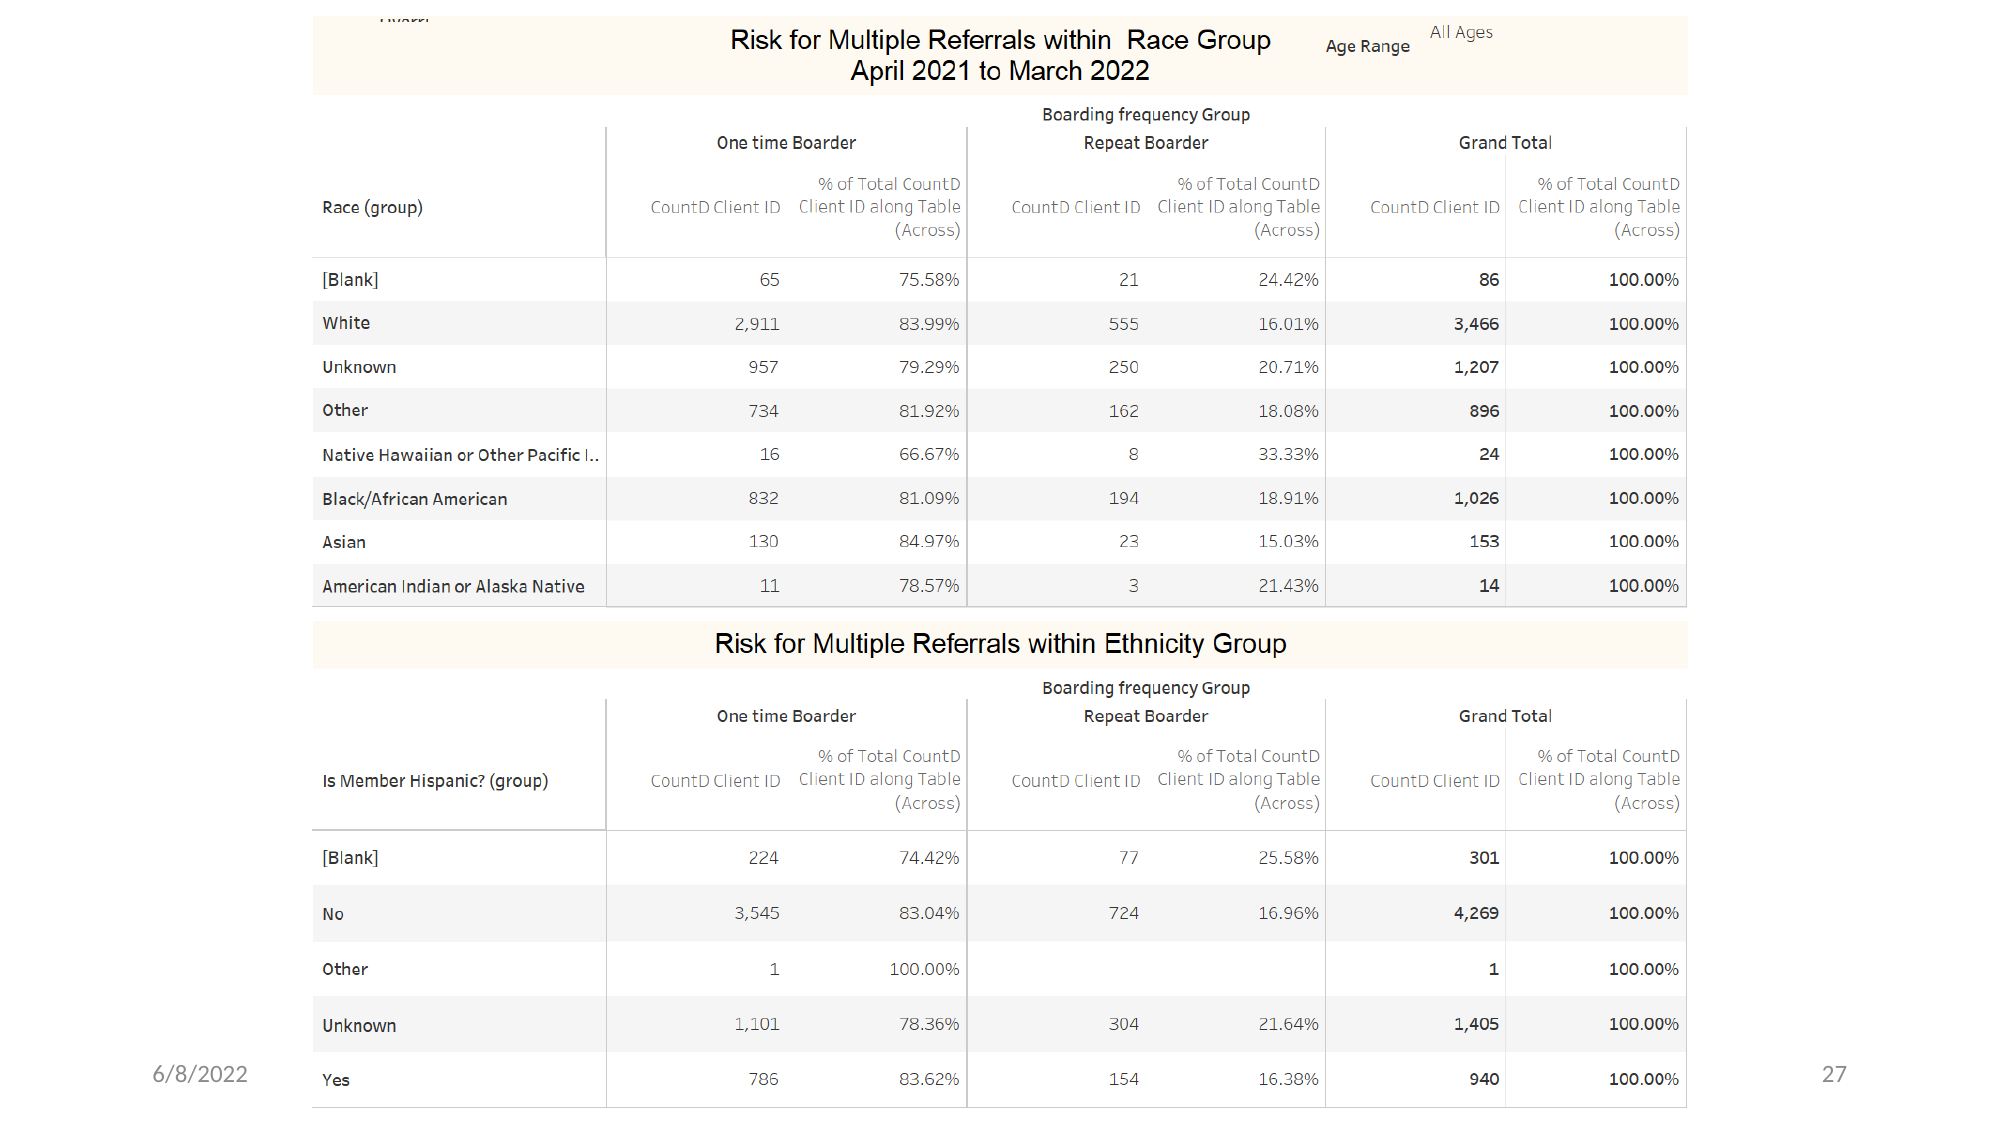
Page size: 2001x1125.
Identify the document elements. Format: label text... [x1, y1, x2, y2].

picture [296, 0, 1704, 1125]
slide_number 27 [1704, 1042, 1863, 1103]
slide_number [137, 1042, 296, 1103]
